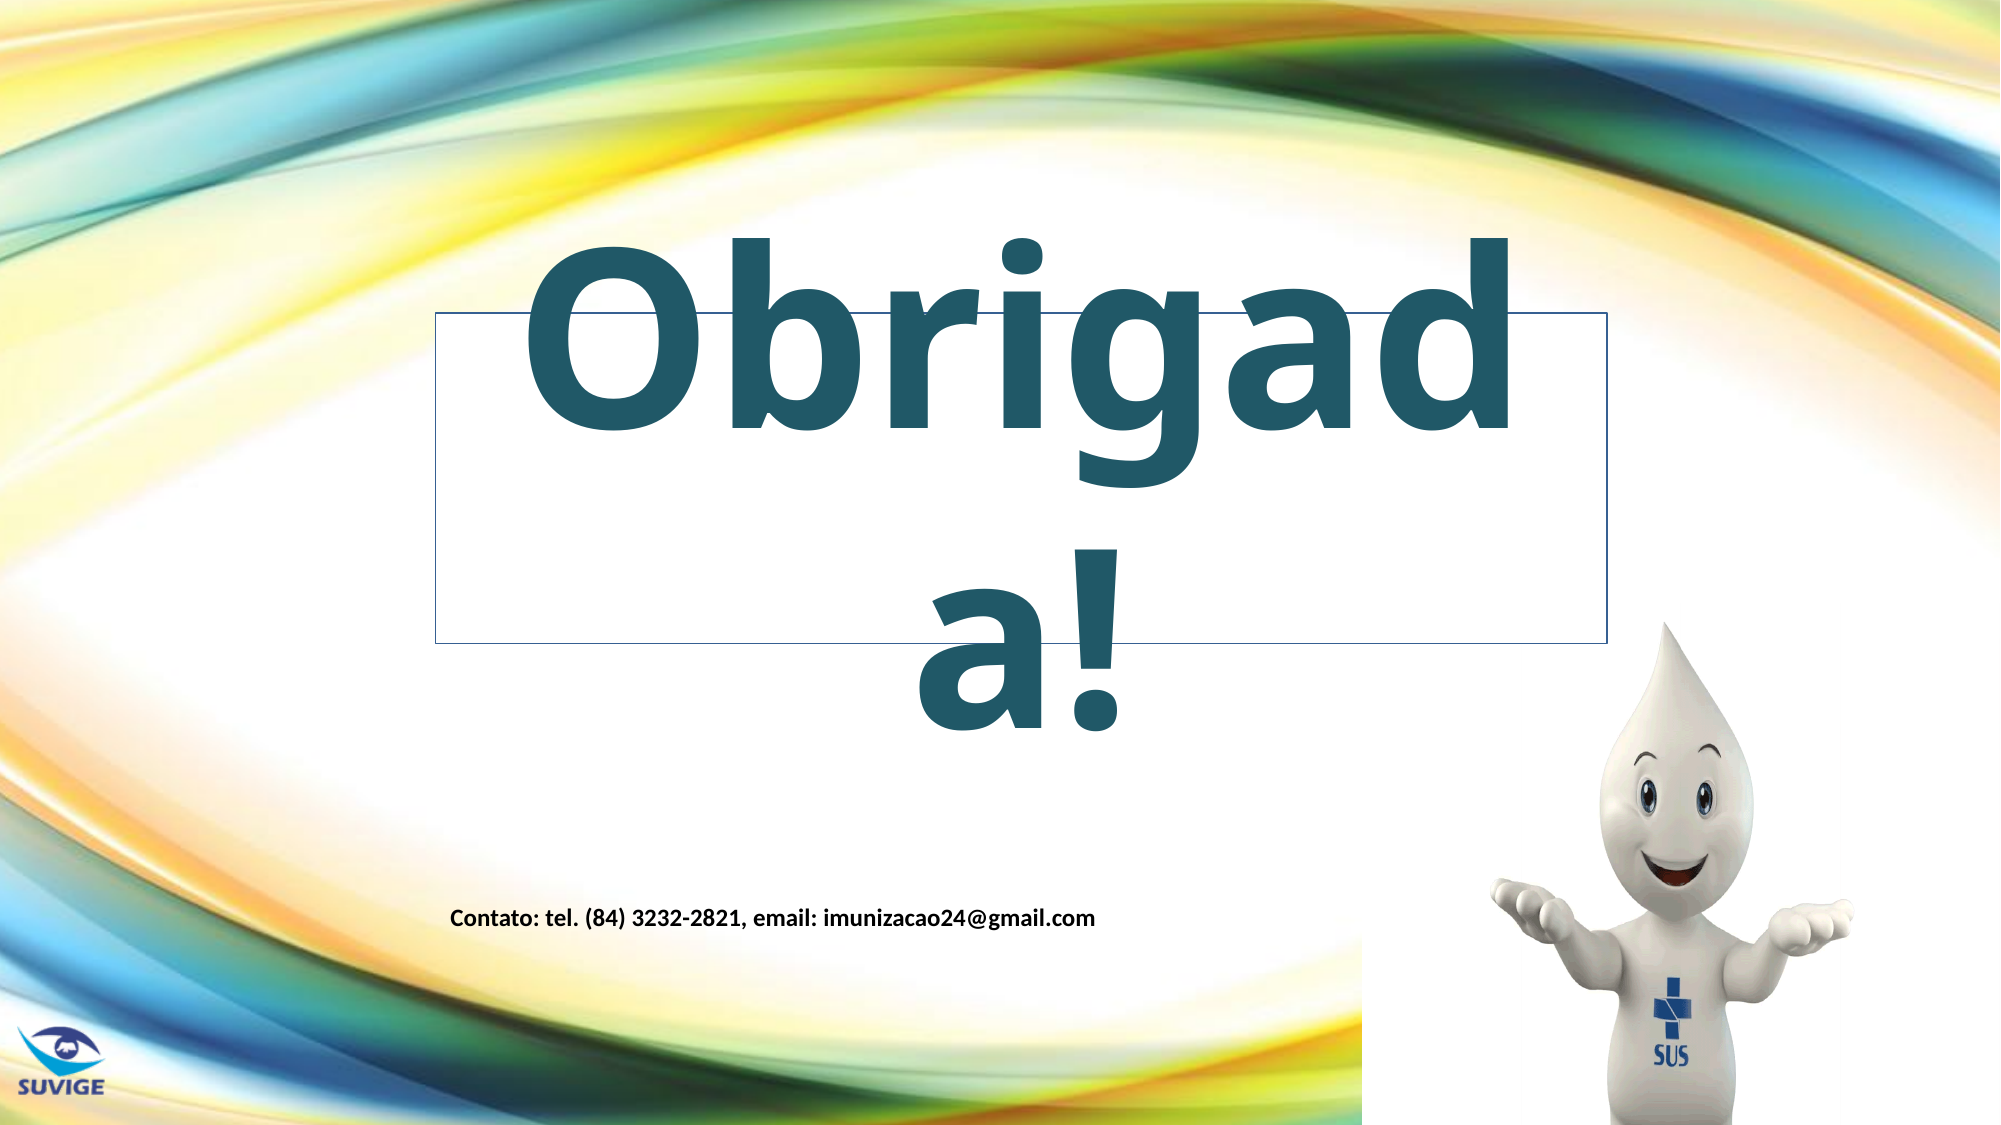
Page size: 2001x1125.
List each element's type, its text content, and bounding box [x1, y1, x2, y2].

picture [0, 0, 2000, 1125]
text_box Obrigada! [435, 312, 1608, 644]
text_box Contato: tel. (84) 3232-2821, email: imunizacao24@gmail.com [435, 864, 1134, 970]
